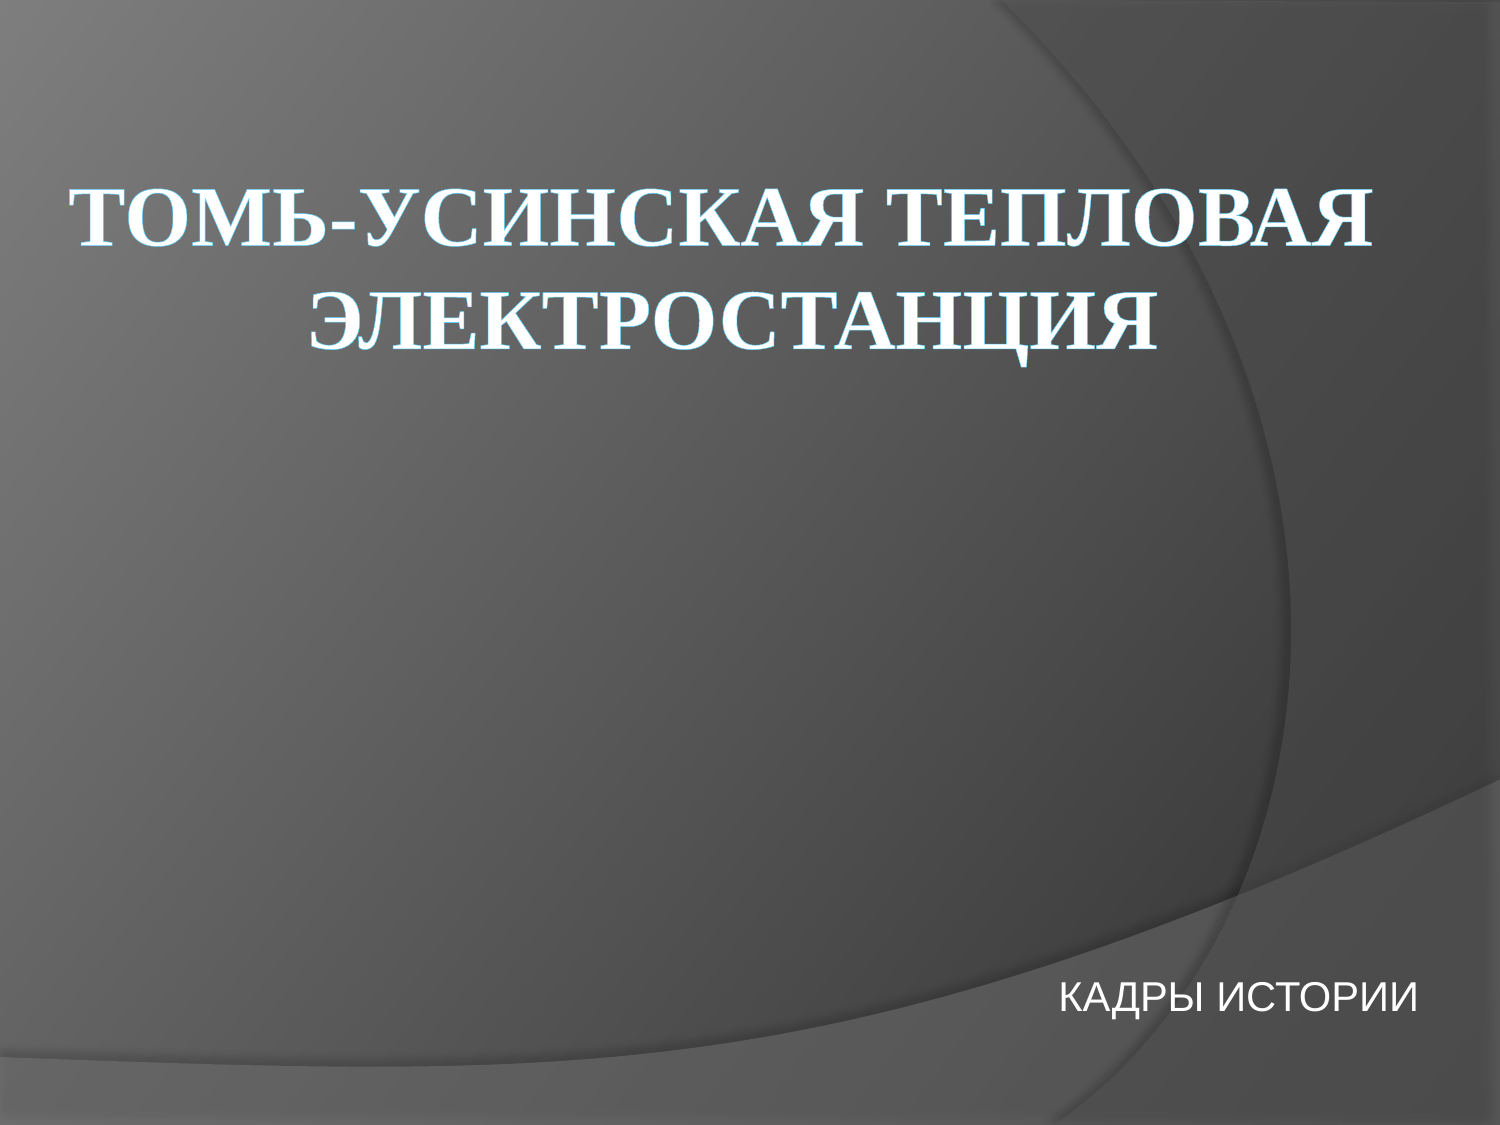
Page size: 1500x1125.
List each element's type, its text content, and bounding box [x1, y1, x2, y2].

title Томь-Усинская тепловая электростанция [58, 152, 1407, 530]
subtitle КАДРЫ ИСТОРИИ [984, 914, 1438, 1020]
